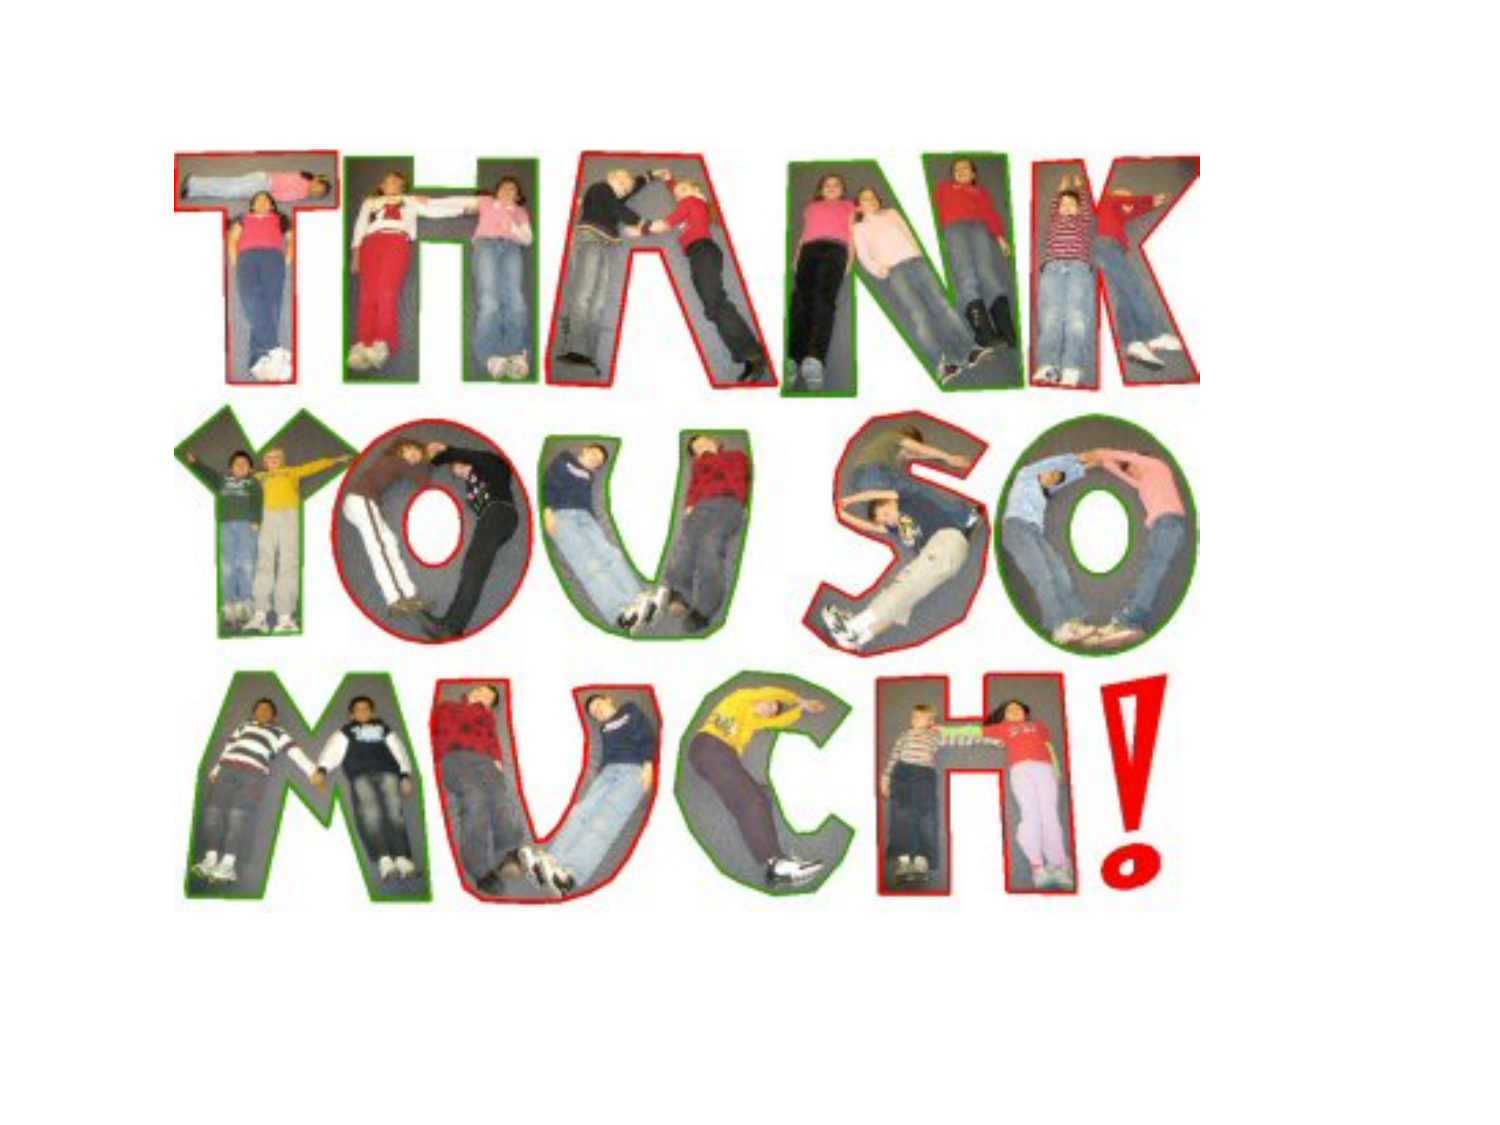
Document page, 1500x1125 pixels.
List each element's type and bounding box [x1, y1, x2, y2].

picture [174, 149, 1201, 913]
